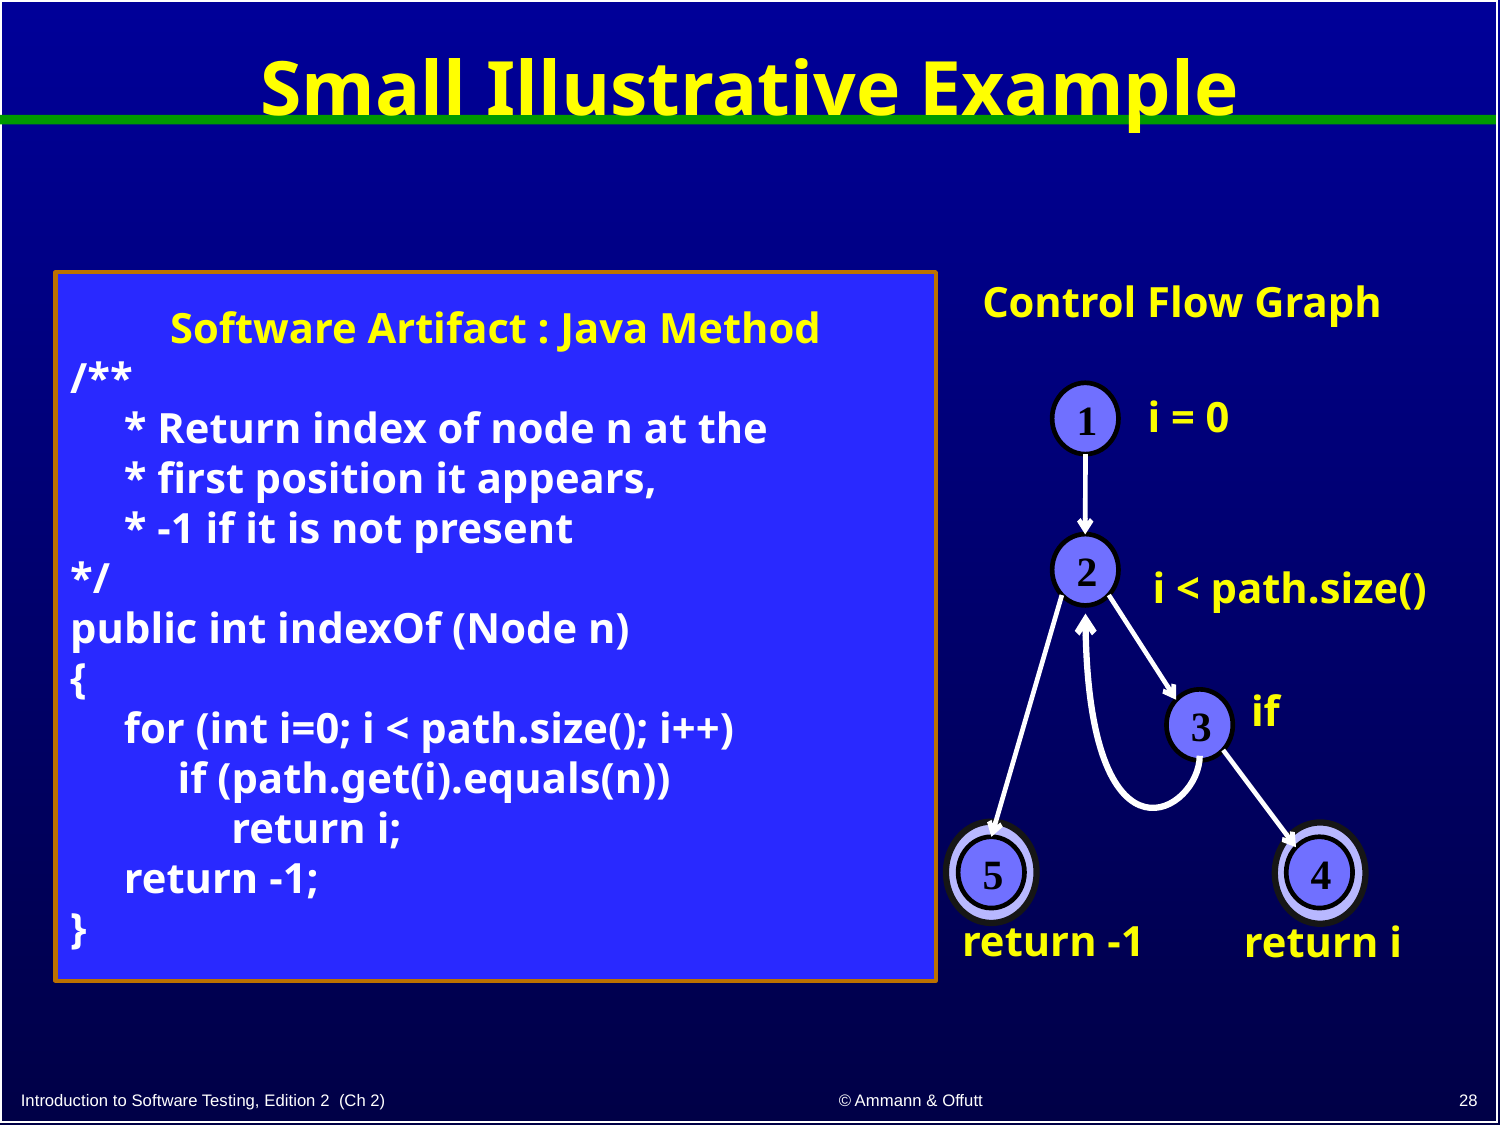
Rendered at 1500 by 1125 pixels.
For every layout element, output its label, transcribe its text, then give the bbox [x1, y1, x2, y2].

text_box Software Artifact : Java Method /** * Return index of node n at the * first position it appears, * -1 if it is not present */ public int indexOf (Node n) { for (int i=0; i < path.size(); i++) if (path.get(i).equals(n)) return i; return -1; } [53, 270, 924, 983]
slide_number 28 [1179, 1074, 1493, 1119]
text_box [928, 268, 1467, 985]
slide_number Introduction to Software Testing, Edition 2 (Ch 2) [5, 1077, 637, 1119]
footer © Ammann & Offutt [673, 1075, 1149, 1119]
title Small Illustrative Example [7, 15, 1493, 167]
